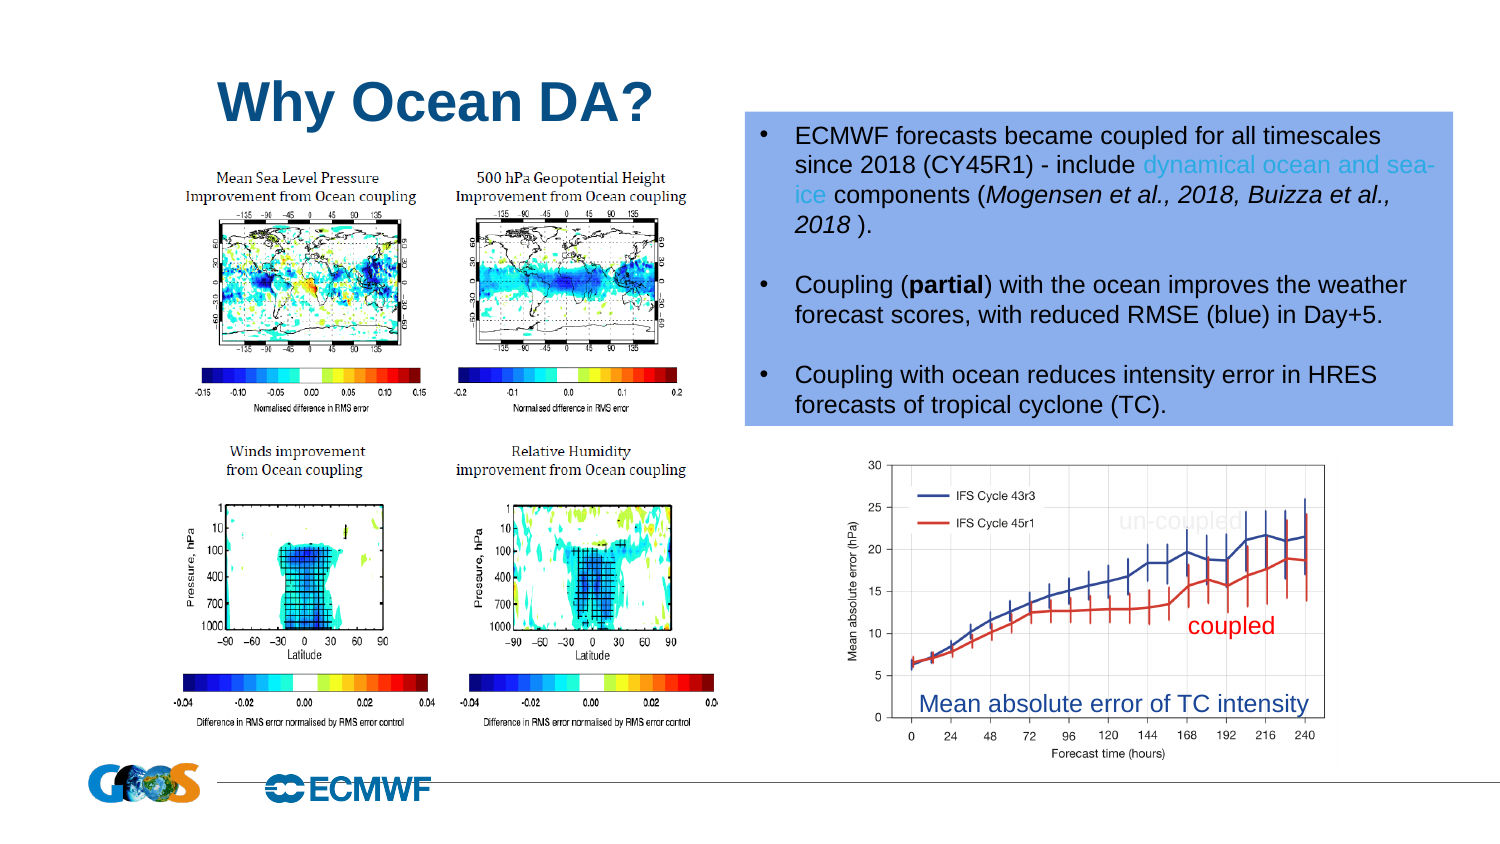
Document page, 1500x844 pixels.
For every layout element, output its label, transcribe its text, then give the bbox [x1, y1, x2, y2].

picture [265, 774, 431, 803]
text_box ECMWF forecasts became coupled for all timescales since 2018 (CY45R1) - include dynamical ocean and sea-ice components (Mogensen et al., 2018, Buizza et al., 2018 ). Coupling (partial) with the ocean improves the weather forecast scores, with reduced RMSE (blue) in Day+5. Coupling with ocean reduces intensity error in HRES forecasts of tropical cyclone (TC). [744, 111, 1454, 426]
picture [130, 167, 732, 741]
title Why Ocean DA? [217, 75, 1186, 121]
picture [822, 451, 1340, 769]
picture [88, 762, 200, 803]
